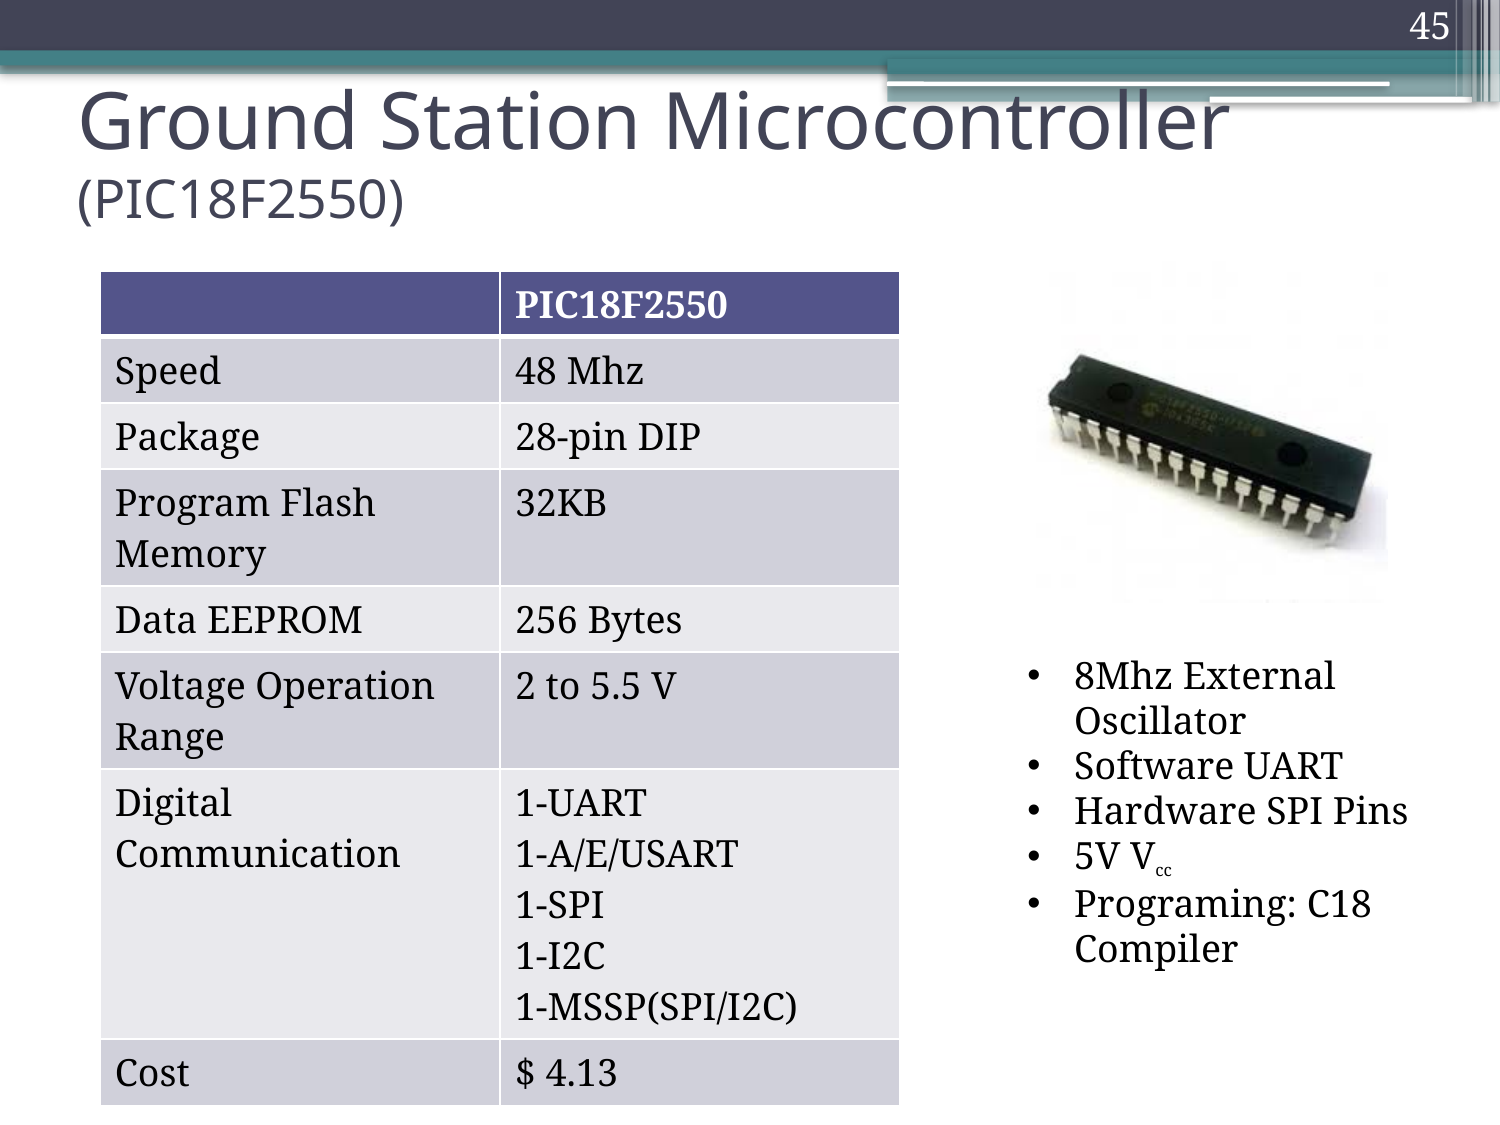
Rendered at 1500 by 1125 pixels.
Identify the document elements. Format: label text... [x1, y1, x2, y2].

picture [1024, 261, 1388, 603]
text_box 8Mhz External Oscillator Software UART Hardware SPI Pins 5V Vcc Programing: C18 Compiler [1012, 644, 1475, 978]
table_cell Cost [101, 1040, 499, 1105]
table_header [101, 272, 499, 334]
slide_number 45 [1341, 0, 1466, 61]
table_cell Program Flash Memory [101, 470, 499, 585]
table_cell Package [101, 404, 499, 468]
table_cell Speed [101, 339, 499, 402]
table_header PIC18F2550 [501, 272, 899, 334]
table_cell 256 Bytes [501, 587, 899, 651]
table_cell Digital Communication [101, 770, 499, 1038]
table_cell 48 Mhz [501, 339, 899, 402]
table_cell 2 to 5.5 V [501, 653, 899, 768]
title Ground Station Microcontroller (PIC18F2550) [62, 62, 1450, 238]
table_cell Voltage Operation Range [101, 653, 499, 768]
table_cell $ 4.13 [501, 1040, 899, 1105]
table_cell 32KB [501, 470, 899, 585]
table_cell 28-pin DIP [501, 404, 899, 468]
table_cell 1-UART 1-A/E/USART 1-SPI 1-I2C 1-MSSP(SPI/I2C) [501, 770, 899, 1038]
table_cell Data EEPROM [101, 587, 499, 651]
